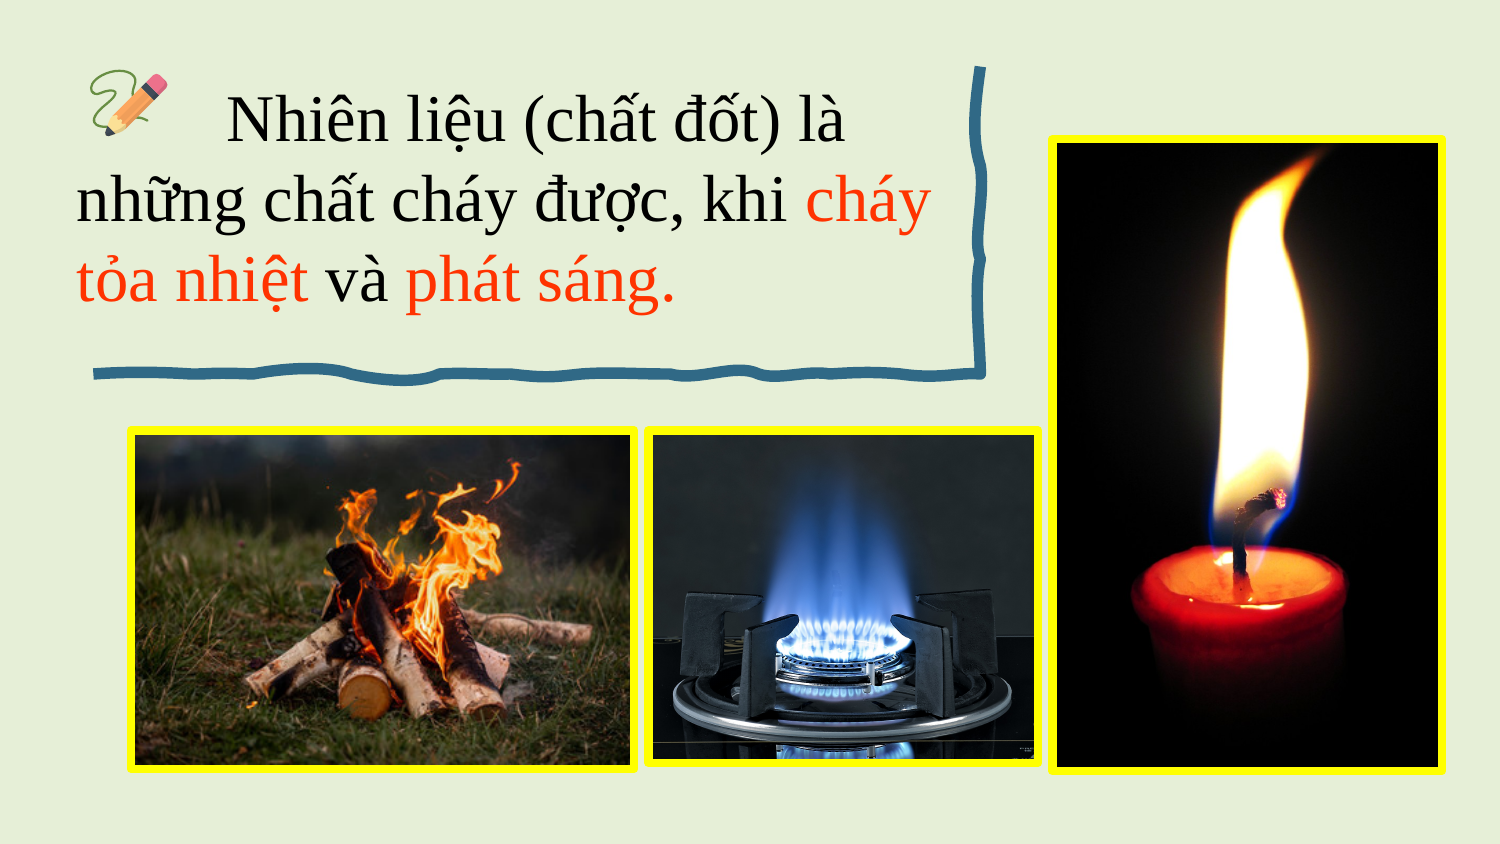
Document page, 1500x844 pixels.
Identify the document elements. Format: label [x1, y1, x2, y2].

text_box [93, 361, 129, 377]
text_box [954, 66, 983, 141]
text_box [134, 143, 1439, 768]
text_box [61, 67, 950, 326]
